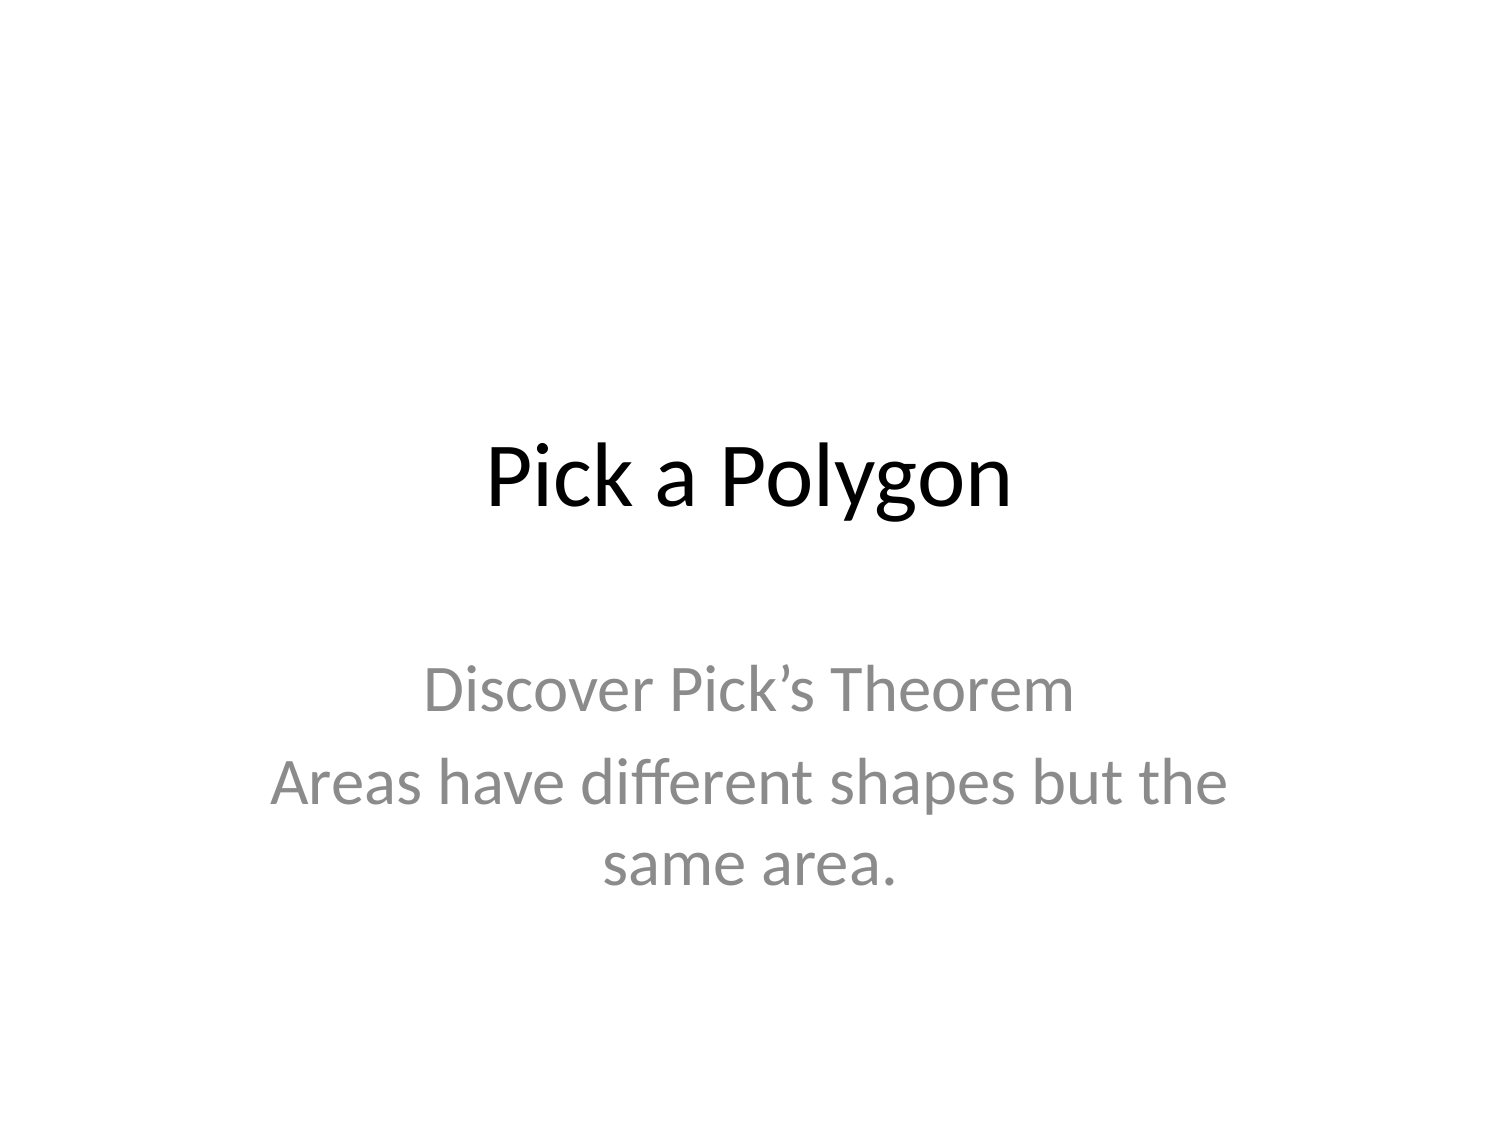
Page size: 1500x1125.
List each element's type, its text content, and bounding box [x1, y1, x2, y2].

title Pick a Polygon [112, 349, 1388, 591]
subtitle Discover Pick’s Theorem Areas have different shapes but the same area. [225, 637, 1275, 925]
